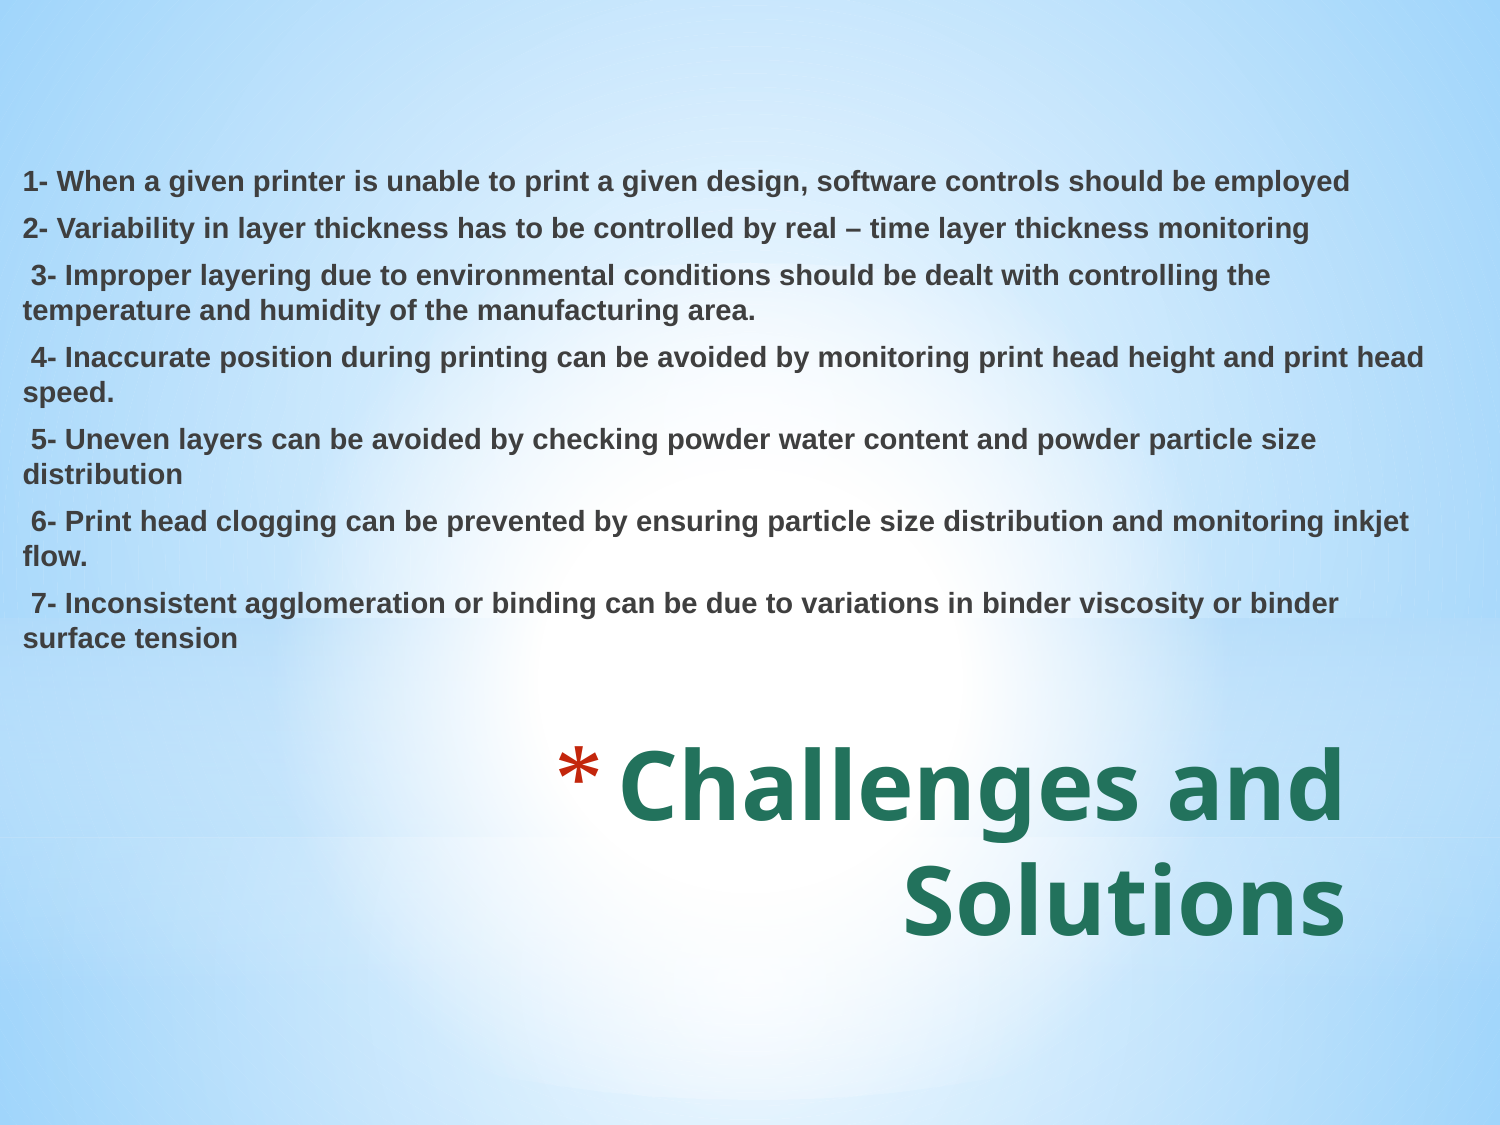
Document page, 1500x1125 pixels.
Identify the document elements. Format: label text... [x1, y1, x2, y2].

list 1- When a given printer is unable to print a given design, software controls should be employed 2- Variability in layer thickness has to be controlled by real – time layer thickness monitoring 3- Improper layering due to environmental conditions should be dealt with controlling the temperature and humidity of the manufacturing area. 4- Inaccurate position during printing can be avoided by monitoring print head height and print head speed. 5- Uneven layers can be avoided by checking powder water content and powder particle size distribution 6- Print head clogging can be prevented by ensuring particle size distribution and monitoring inkjet flow. 7- Inconsistent agglomeration or binding can be due to variations in binder viscosity or binder surface tension [0, 120, 1447, 690]
title Challenges and Solutions [135, 717, 1363, 905]
